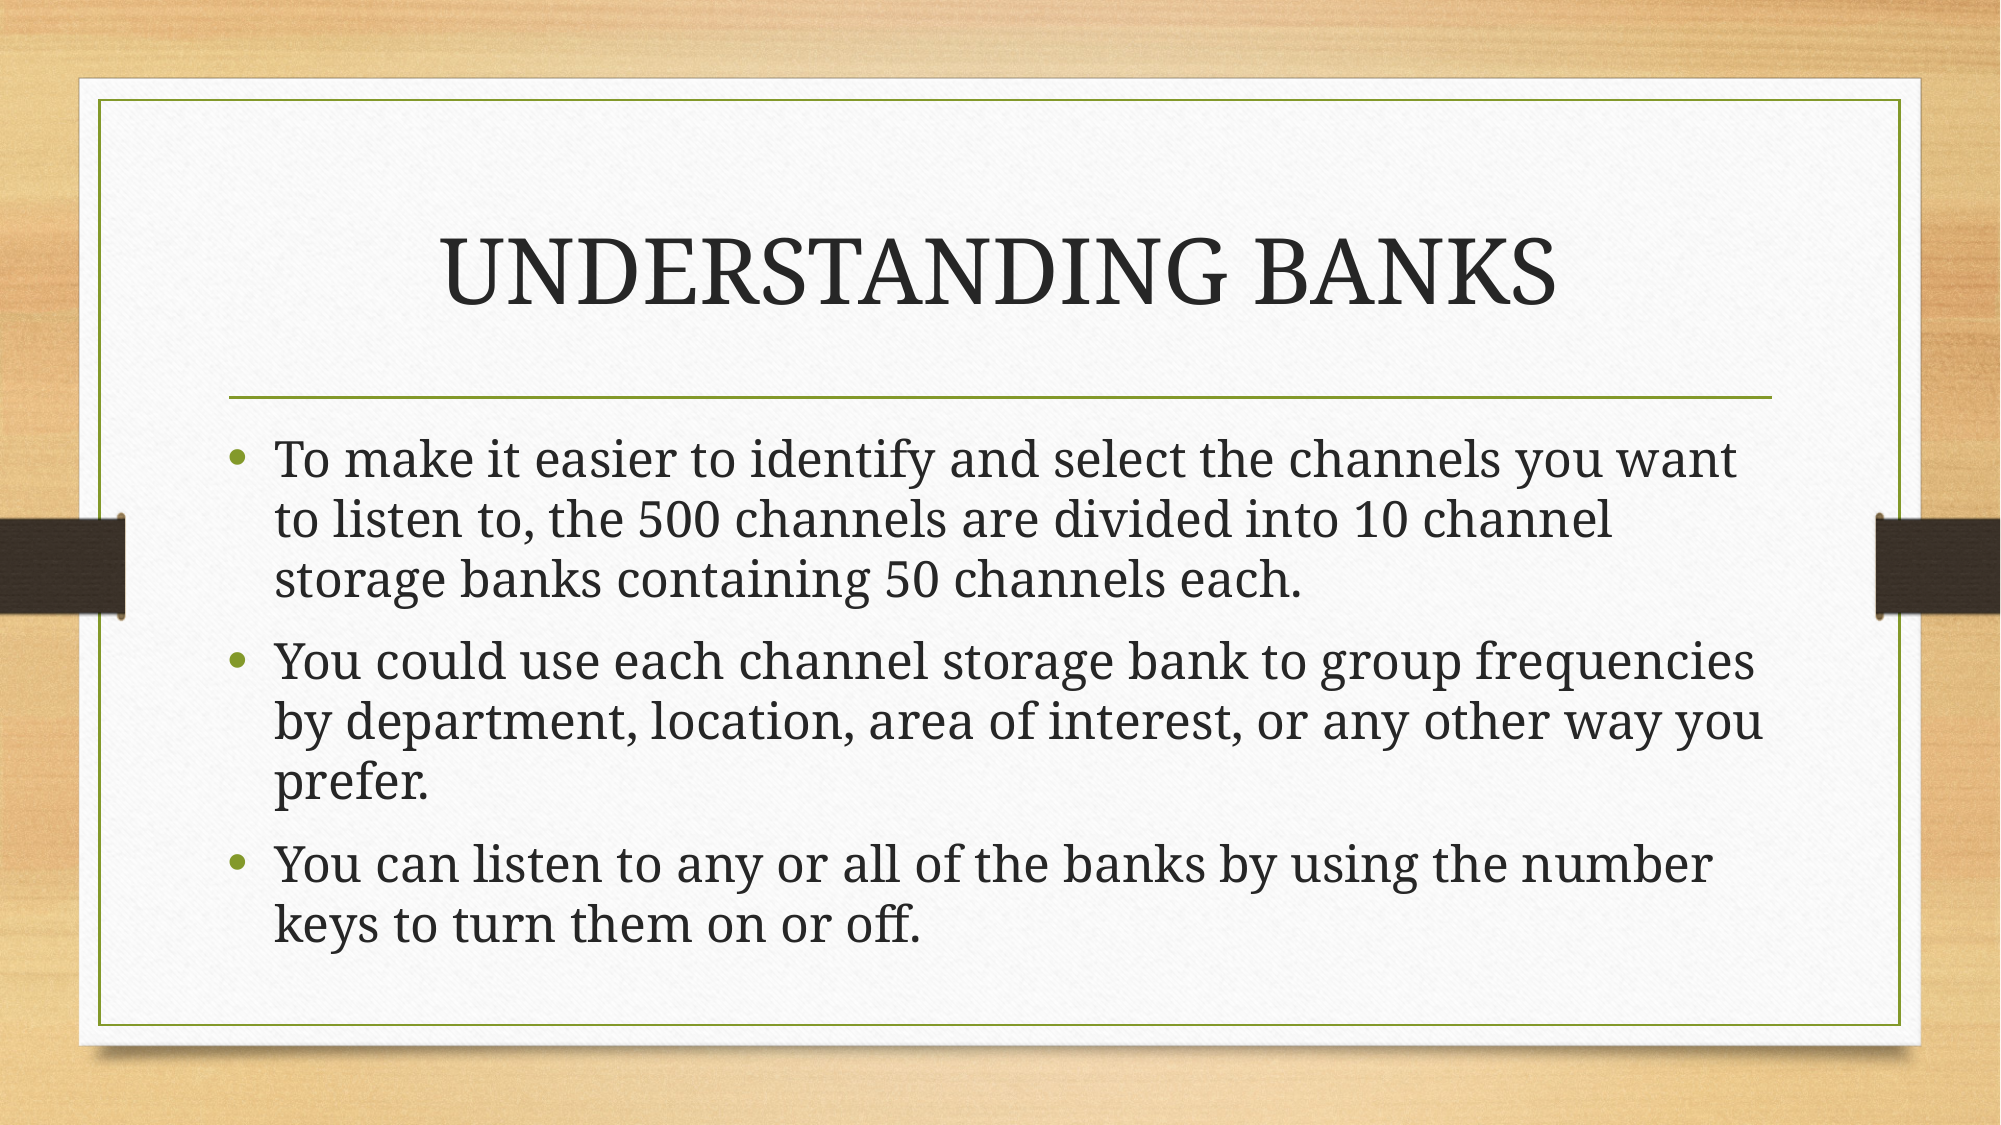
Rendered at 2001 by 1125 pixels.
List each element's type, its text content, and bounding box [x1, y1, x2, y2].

list To make it easier to identify and select the channels you want to listen to, the 500 channels are divided into 10 channel storage banks containing 50 channels each. You could use each channel storage bank to group frequencies by department, location, area of interest, or any other way you prefer. You can listen to any or all of the banks by using the number keys to turn them on or off. [212, 419, 1788, 964]
picture [0, 0, 2001, 1125]
title UNDERSTANDING BANKS [212, 161, 1788, 375]
